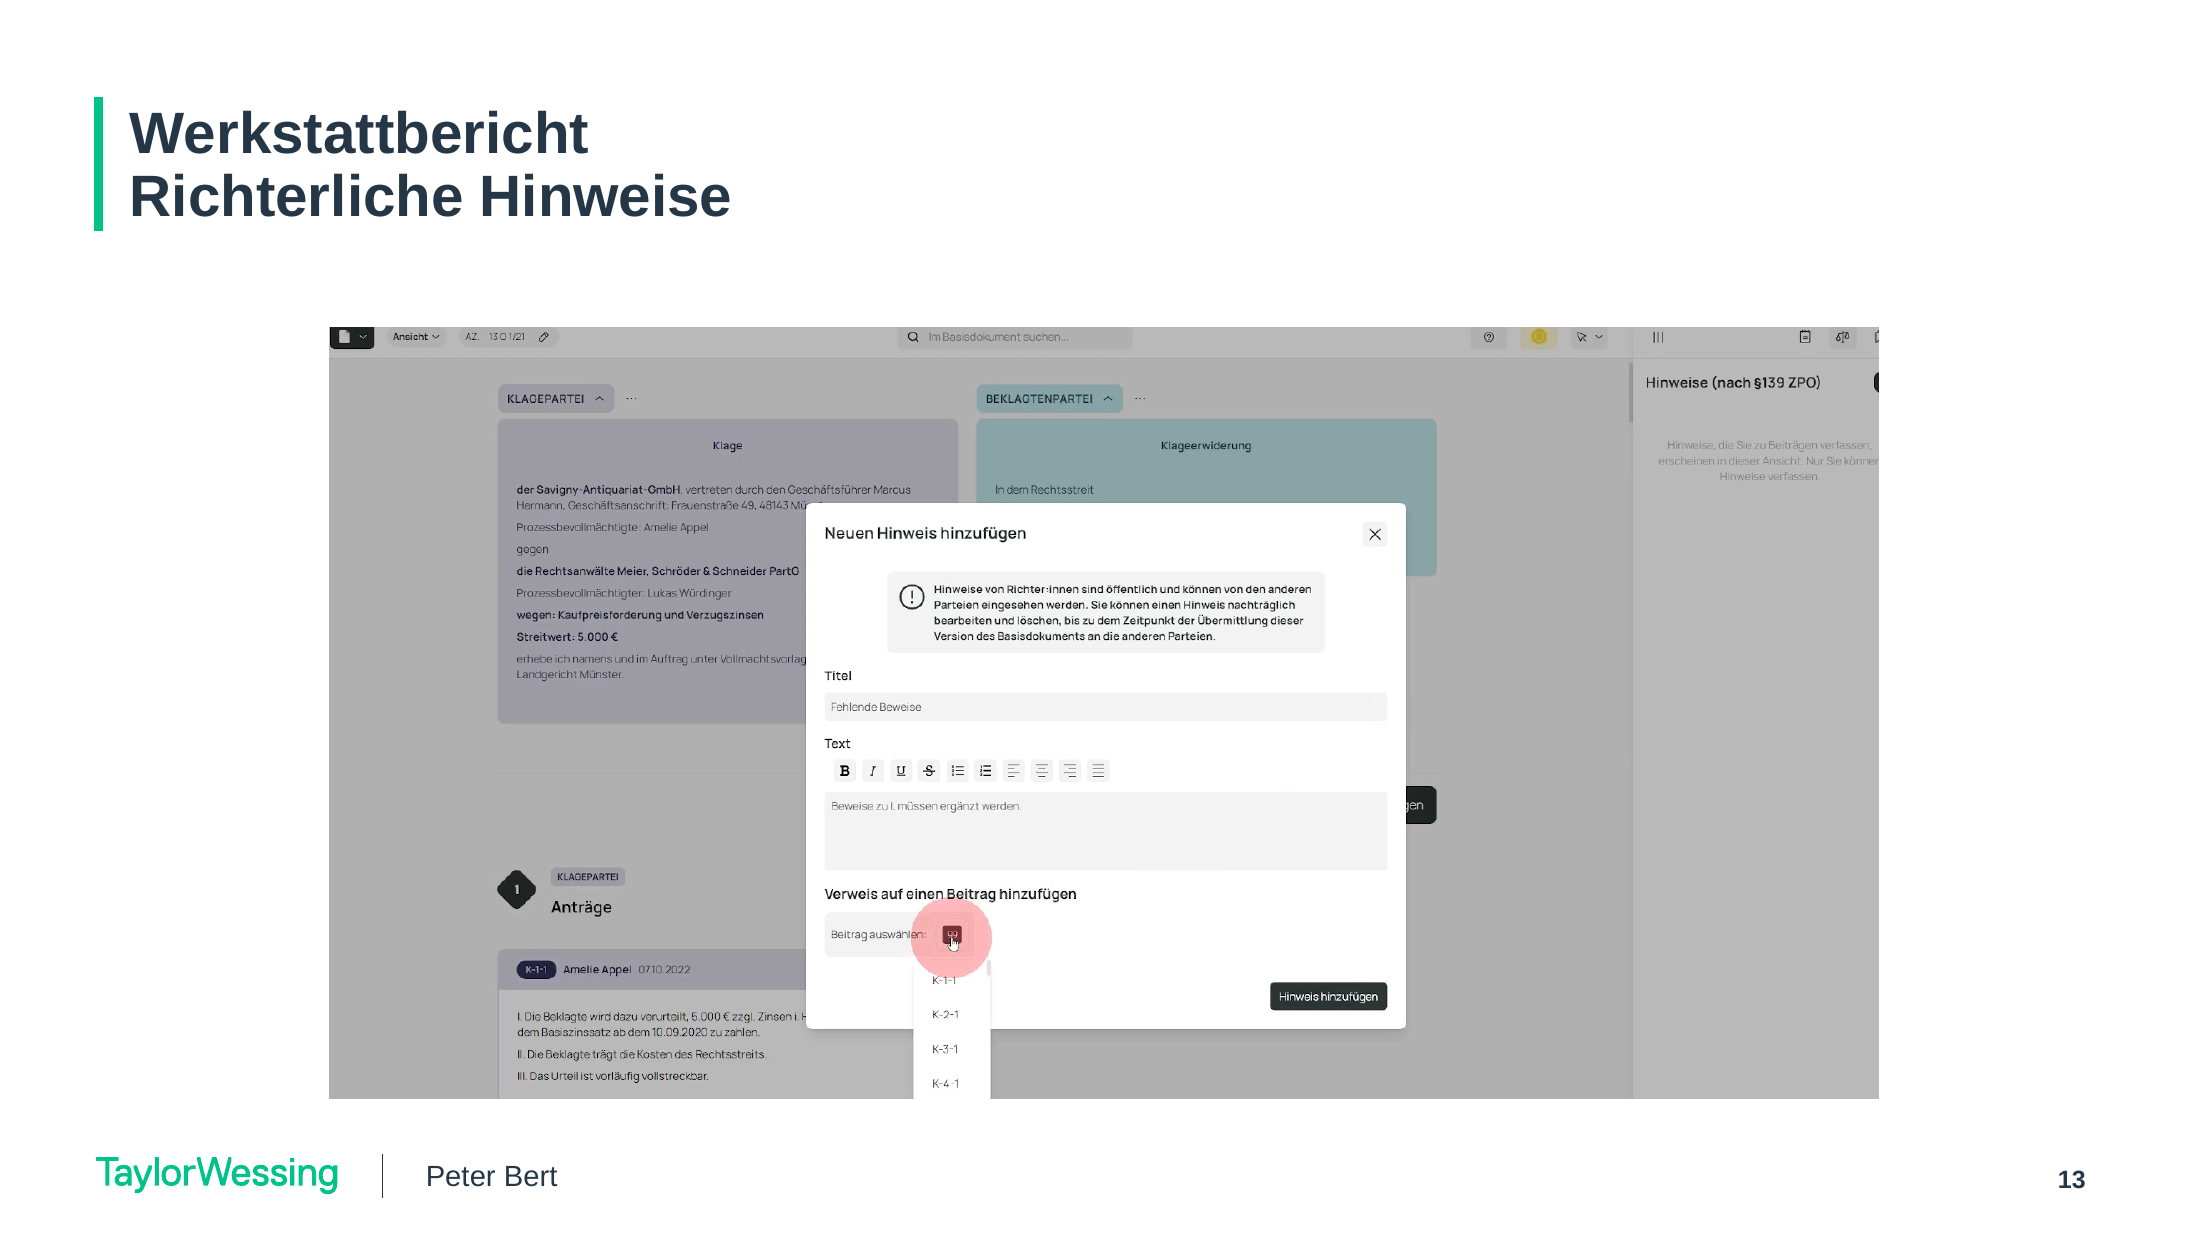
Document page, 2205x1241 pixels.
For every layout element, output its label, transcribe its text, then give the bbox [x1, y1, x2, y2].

title Werkstattbericht Richterliche Hinweise [129, 103, 2079, 231]
footer Peter Bert [0, 1160, 1740, 1190]
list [329, 327, 1879, 1099]
slide_number 13 [2037, 1163, 2086, 1193]
